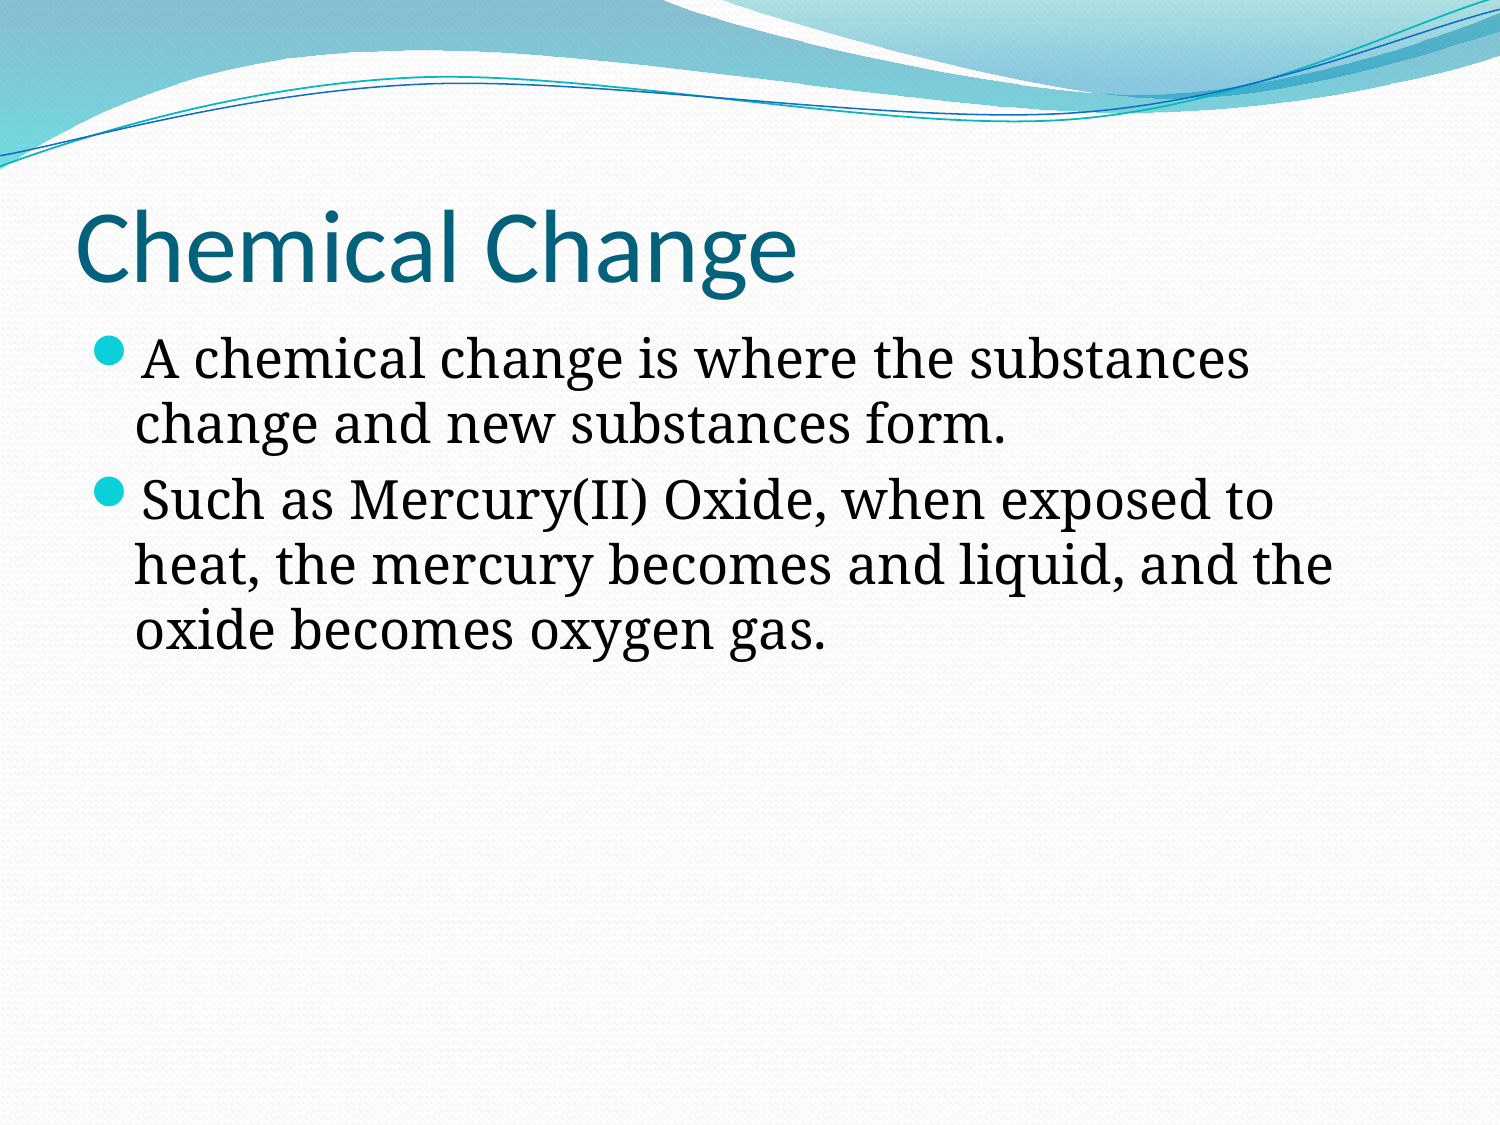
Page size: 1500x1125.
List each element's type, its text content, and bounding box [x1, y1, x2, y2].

list A chemical change is where the substances change and new substances form. Such as Mercury(II) Oxide, when exposed to heat, the mercury becomes and liquid, and the oxide becomes oxygen gas. [75, 317, 1425, 1038]
title Chemical Change [75, 115, 1425, 303]
